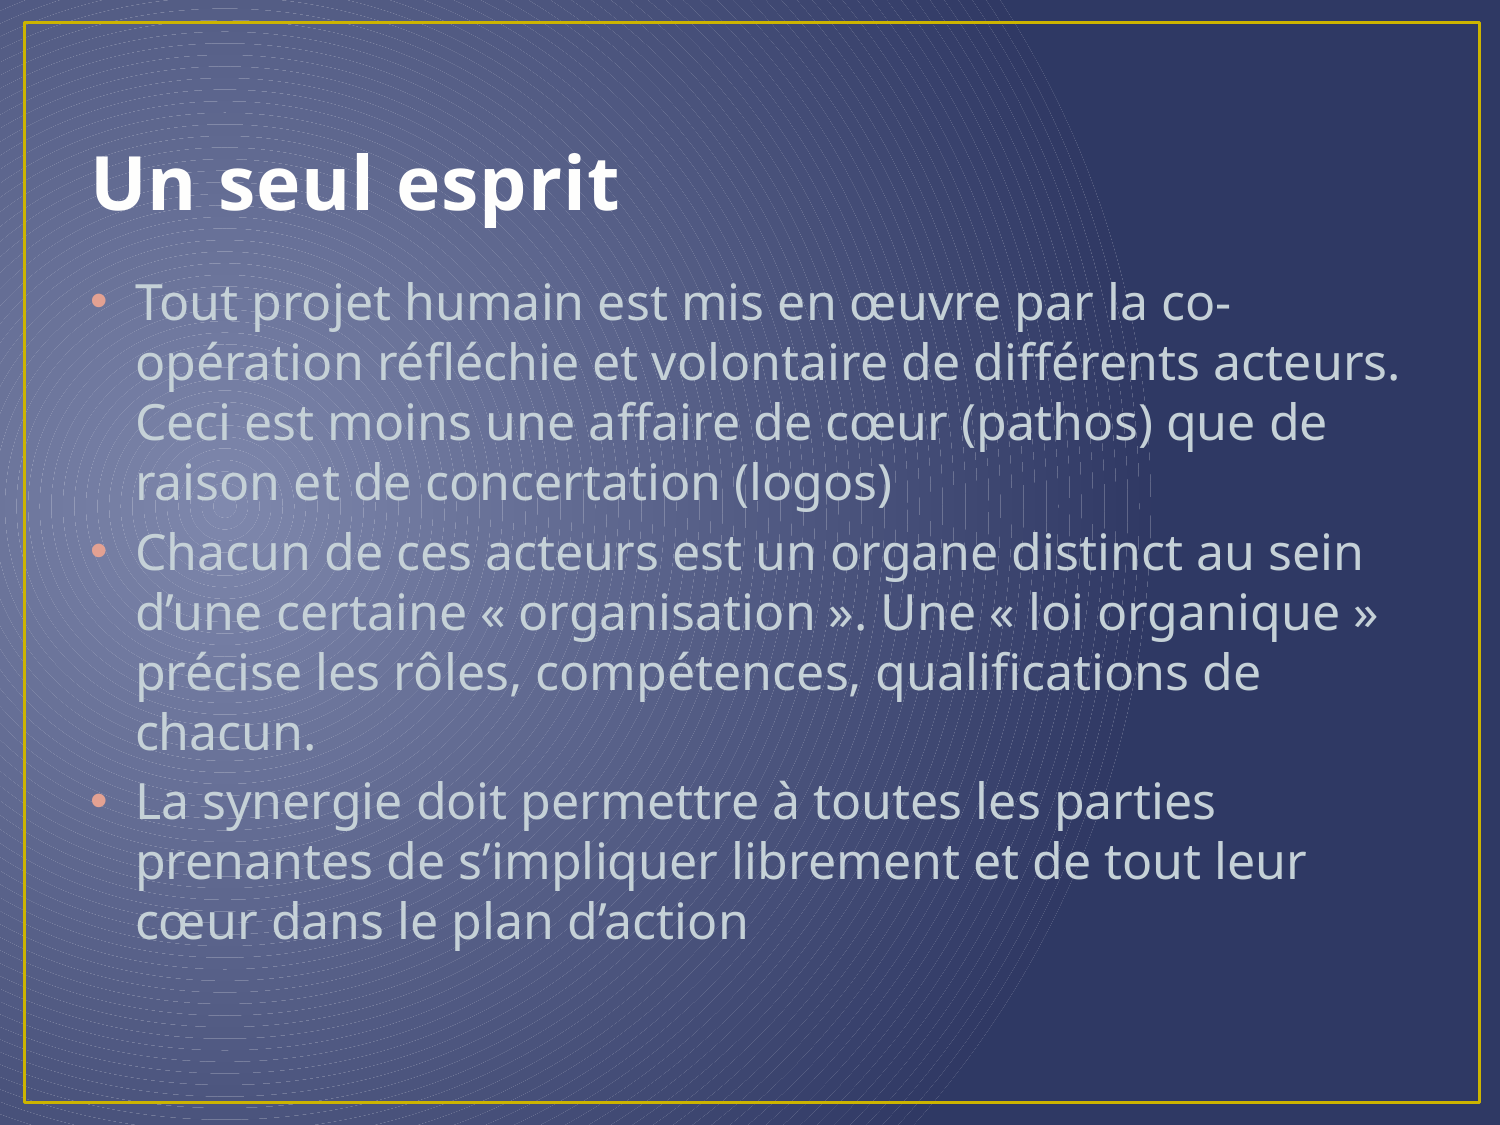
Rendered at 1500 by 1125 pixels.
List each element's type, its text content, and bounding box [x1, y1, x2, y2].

title Un seul esprit [75, 45, 1425, 233]
list Tout projet humain est mis en œuvre par la co-opération réfléchie et volontaire de différents acteurs. Ceci est moins une affaire de cœur (pathos) que de raison et de concertation (logos) Chacun de ces acteurs est un organe distinct au sein d’une certaine « organisation ». Une « loi organique » précise les rôles, compétences, qualifications de chacun. La synergie doit permettre à toutes les parties prenantes de s’impliquer librement et de tout leur cœur dans le plan d’action [75, 262, 1425, 1005]
